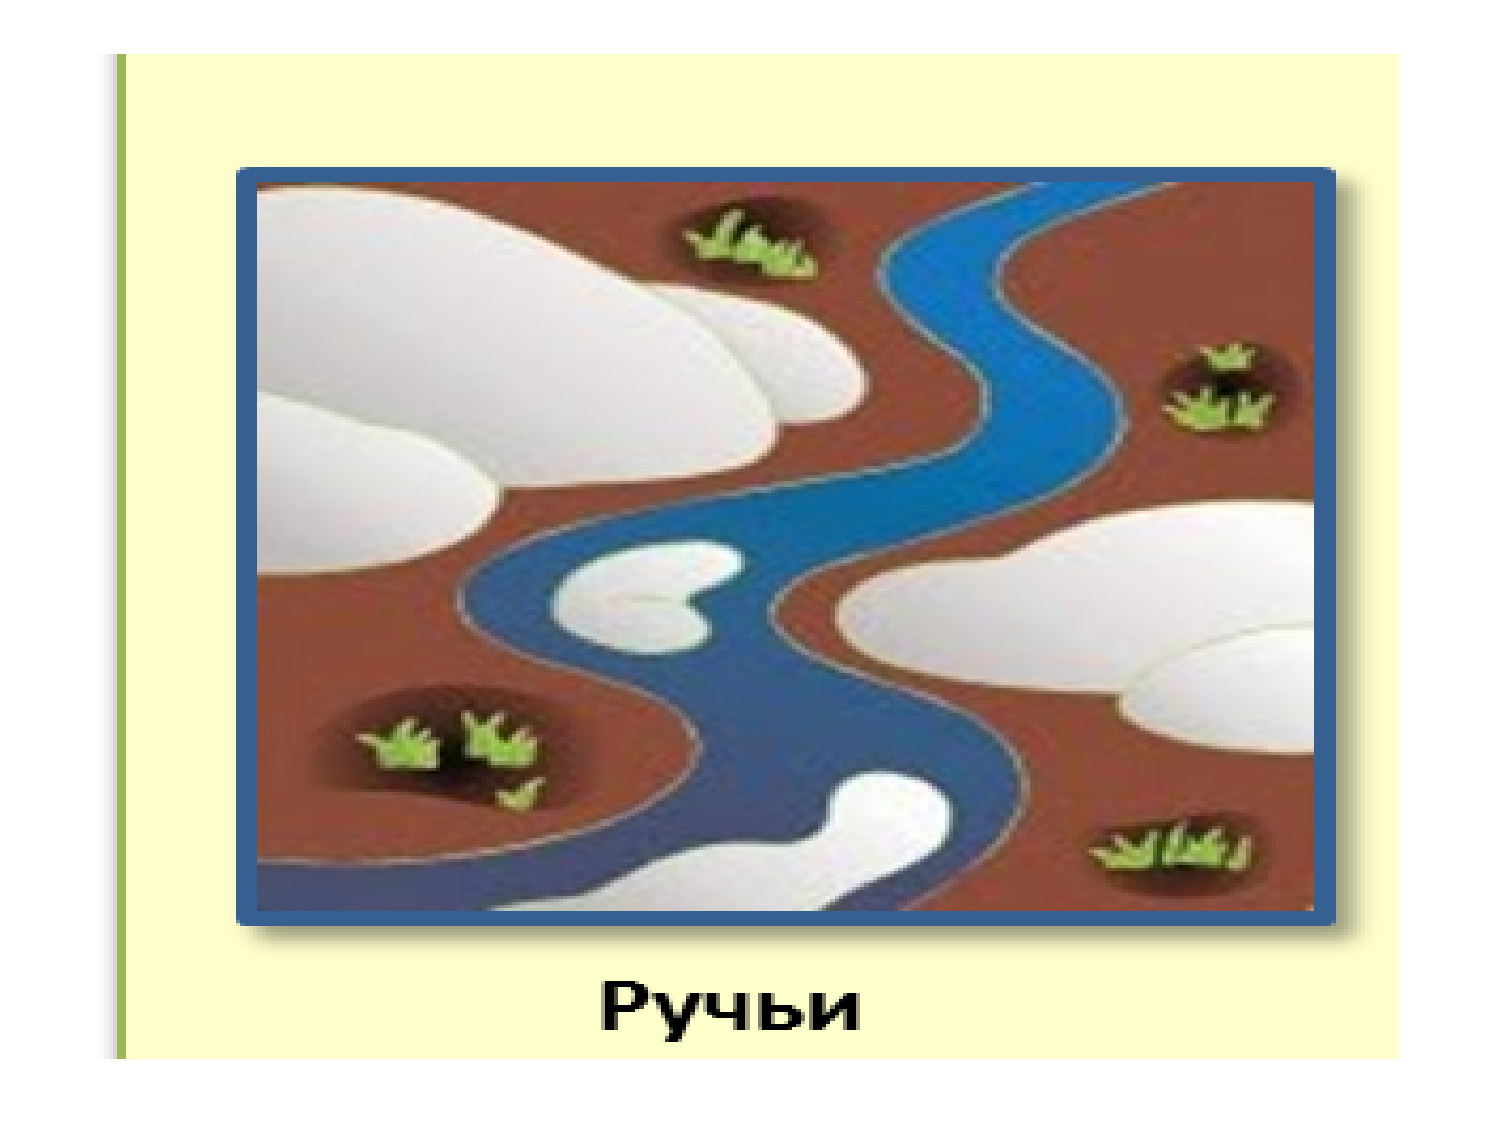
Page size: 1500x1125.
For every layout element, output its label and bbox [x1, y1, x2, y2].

picture [88, 54, 1400, 1059]
